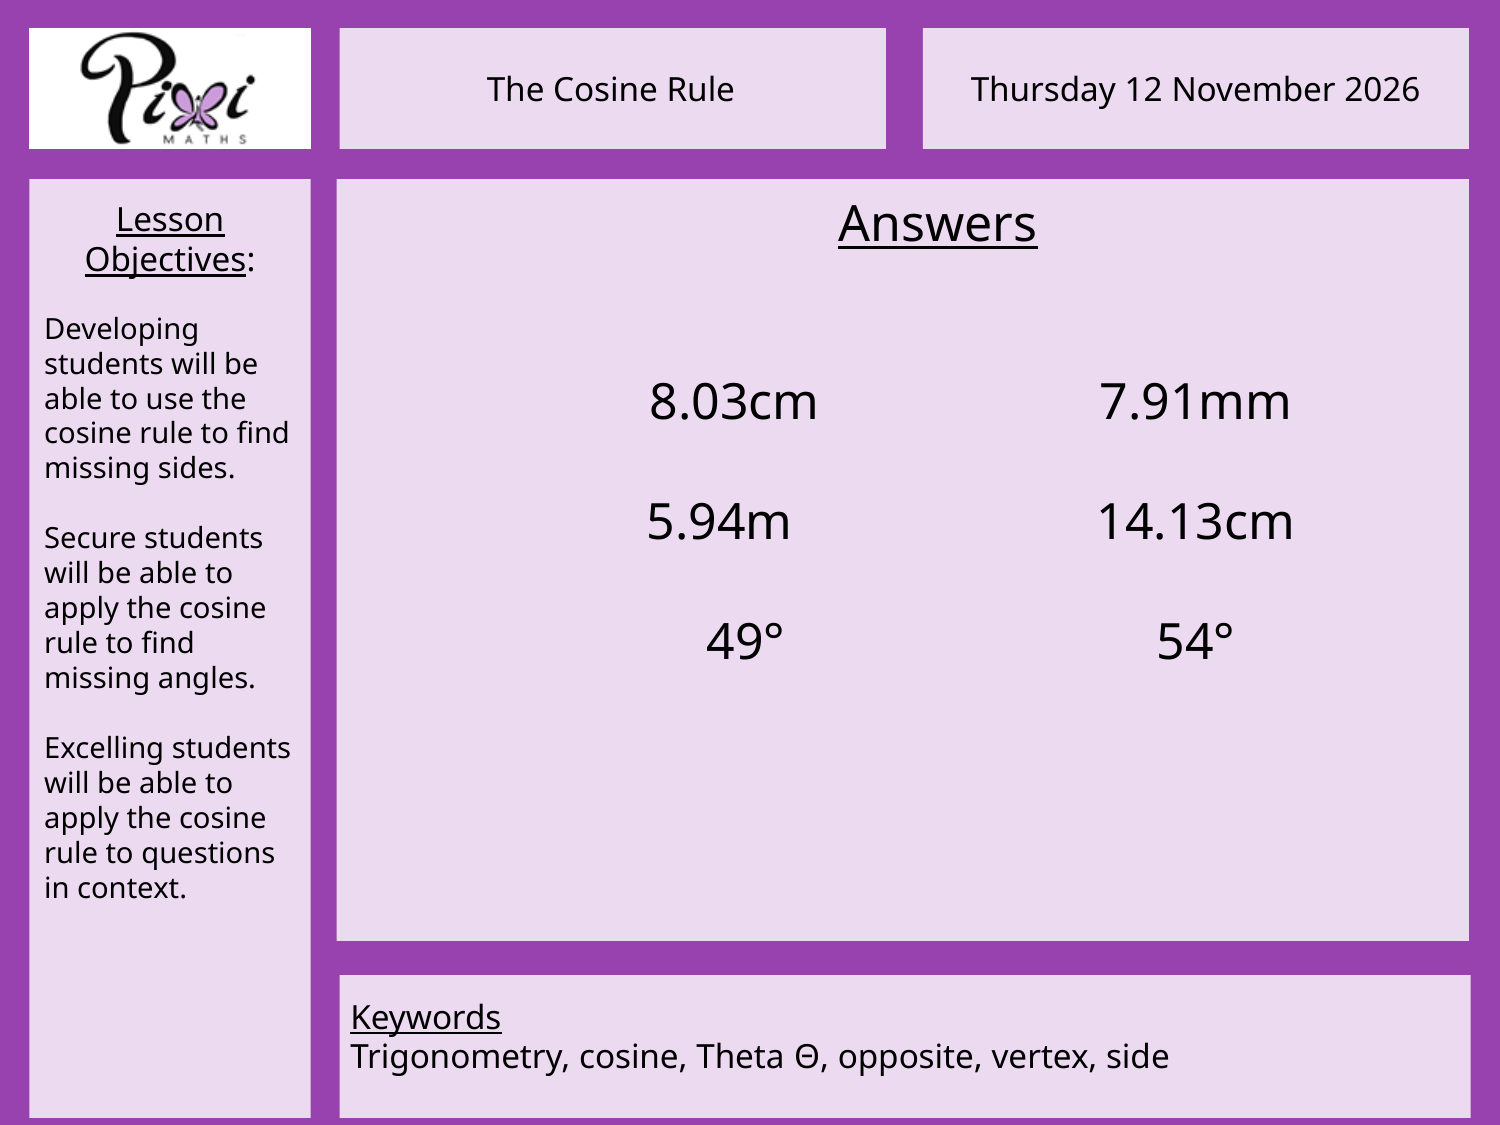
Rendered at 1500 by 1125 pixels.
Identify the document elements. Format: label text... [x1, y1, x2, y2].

picture [0, 0, 1500, 1125]
text_box Answers [648, 184, 1228, 260]
text_box 8.03cm 7.91mm 5.94m 14.13cm 49° 54° [613, 361, 1329, 677]
